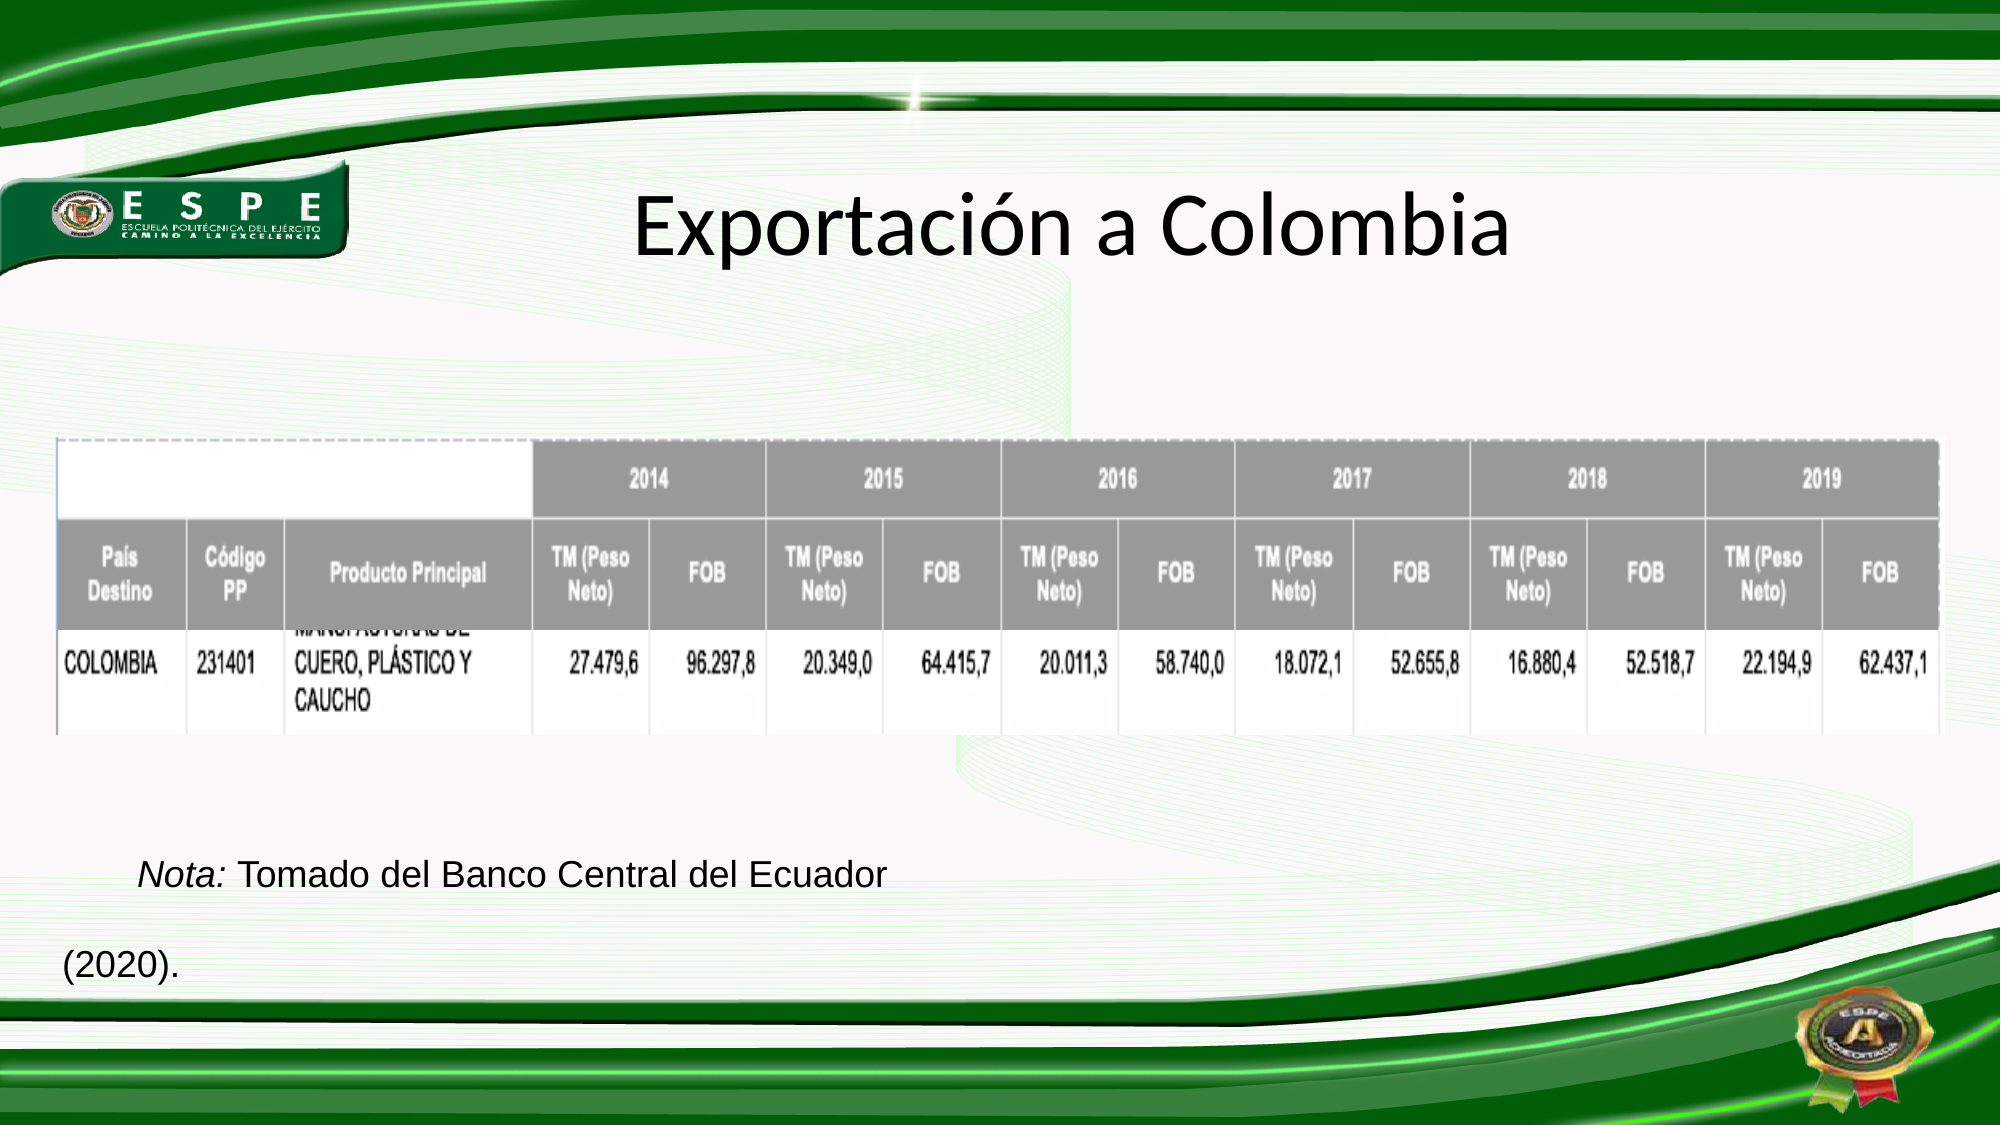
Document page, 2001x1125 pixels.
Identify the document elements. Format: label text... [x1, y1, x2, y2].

text_box Nota: Tomado del Banco Central del Ecuador (2020). [47, 797, 957, 902]
title Exportación a Colombia [173, 125, 1974, 313]
picture [0, 0, 2000, 1125]
